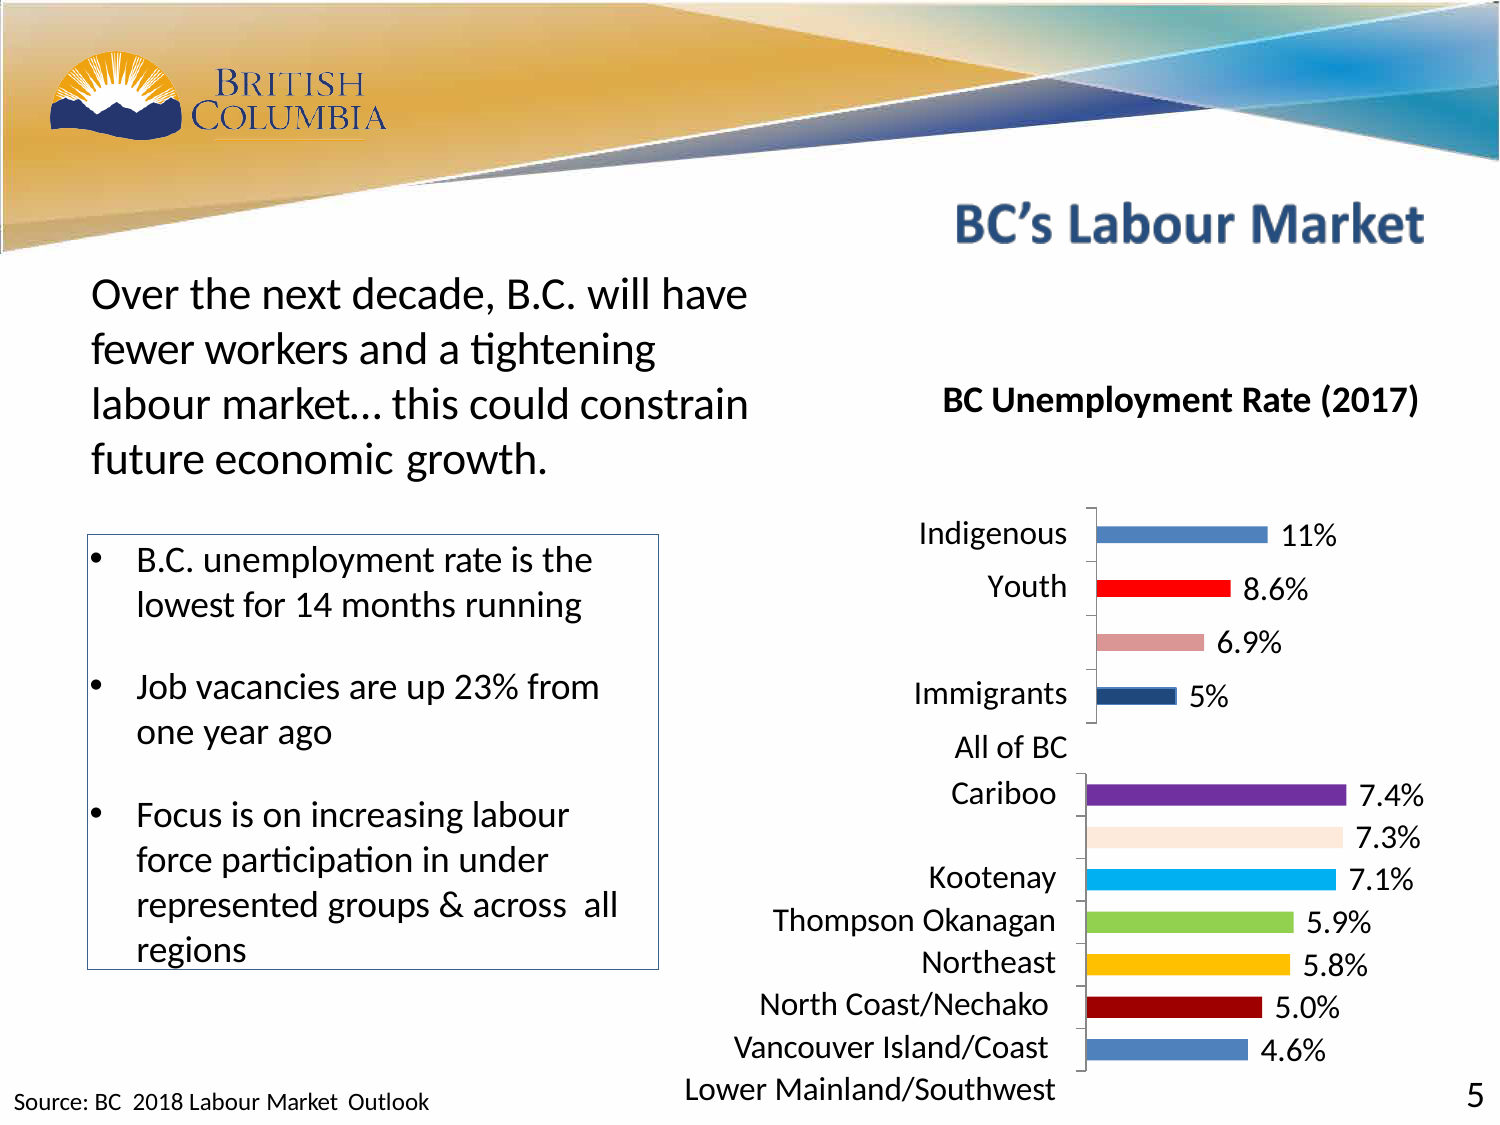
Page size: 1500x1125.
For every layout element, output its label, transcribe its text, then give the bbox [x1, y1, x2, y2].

text_box Indigenous Youth Immigrants All of BC [909, 511, 1069, 765]
text_box [1097, 687, 1176, 705]
text_box [1087, 954, 1291, 976]
text_box [0, 0, 1500, 1125]
text_box [1087, 996, 1263, 1018]
text_box Cariboo Kootenay Thompson Okanagan Northeast North Coast/Nechako Vancouver Island/Coast Lower Mainland/Southwest [677, 768, 1058, 1107]
text_box [1087, 869, 1336, 891]
text_box [956, 201, 1424, 244]
text_box 5% [1186, 674, 1232, 715]
text_box [1087, 826, 1343, 849]
text_box 8.6% [1240, 566, 1311, 607]
text_box [1087, 911, 1294, 933]
text_box 7.4% 7.3% 7.1% [1346, 772, 1427, 898]
text_box [1097, 634, 1205, 651]
text_box BC Unemployment Rate (2017) [940, 374, 1424, 421]
text_box [1087, 1039, 1248, 1061]
text_box [1097, 526, 1268, 544]
text_box 4.6% [1258, 1027, 1329, 1068]
title Over the next decade, B.C. will have fewer workers and a tightening labour market… this could constrain future economic growth. [88, 263, 783, 484]
text_box 11% [1278, 512, 1340, 553]
text_box B.C. unemployment rate is the lowest for 14 months running Job vacancies are up 23% from one year ago Focus is on increasing labour force participation in under represented groups & across all regions [87, 534, 659, 970]
text_box 5 [1461, 1069, 1490, 1115]
text_box 5.0% [1272, 985, 1343, 1026]
text_box Source: BC 2018 Labour Market Outlook [11, 1084, 436, 1116]
text_box [1087, 784, 1346, 806]
text_box 5.9% 5.8% [1300, 900, 1375, 983]
text_box 6.9% [1214, 620, 1285, 661]
text_box [1097, 580, 1231, 597]
text_box [50, 51, 387, 141]
